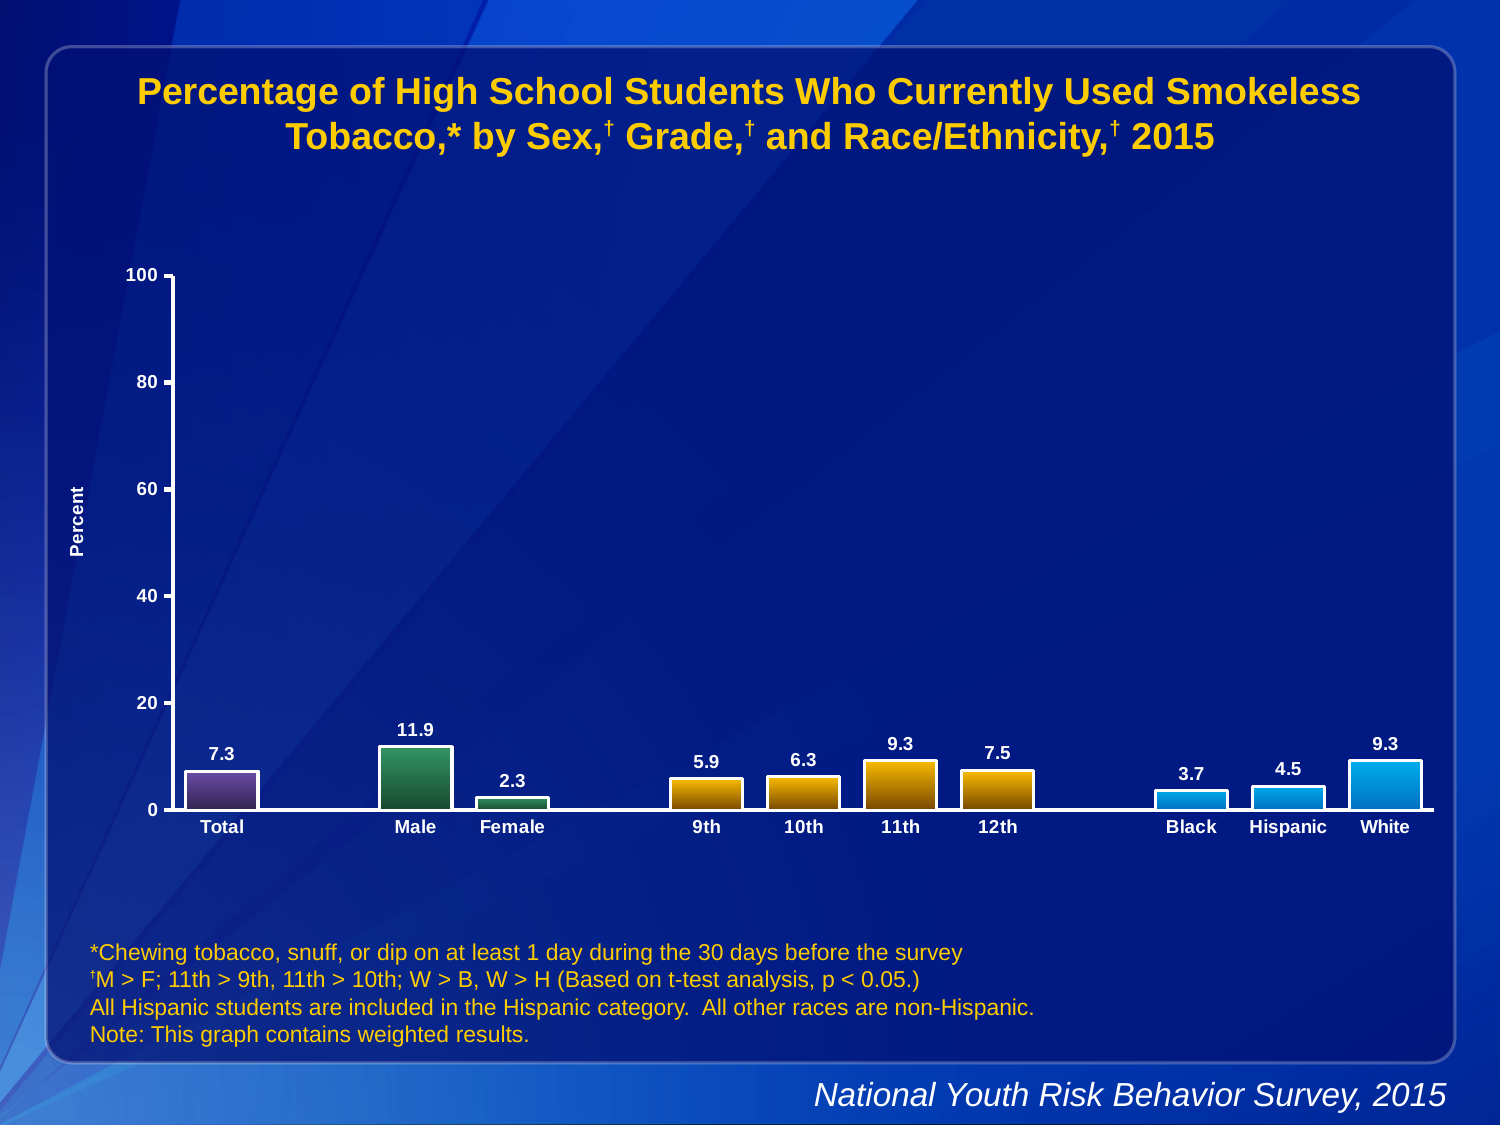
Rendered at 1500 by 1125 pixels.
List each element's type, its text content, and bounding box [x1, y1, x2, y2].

picture [0, 0, 1500, 1125]
text_box *Chewing tobacco, snuff, or dip on at least 1 day during the 30 days before the survey †M > F; 11th > 9th, 11th > 10th; W > B, W > H (Based on t-test analysis, p < 0.05.) All Hispanic students are included in the Hispanic category. All other races are non-Hispanic. Note: This graph contains weighted results. [74, 930, 1425, 1055]
text_box National Youth Risk Behavior Survey, 2015 [637, 1065, 1463, 1125]
chart [37, 252, 1463, 851]
text_box Percentage of High School Students Who Currently Used Smokeless Tobacco,* by Sex,† Grade,† and Race/Ethnicity,† 2015 [74, 59, 1425, 165]
